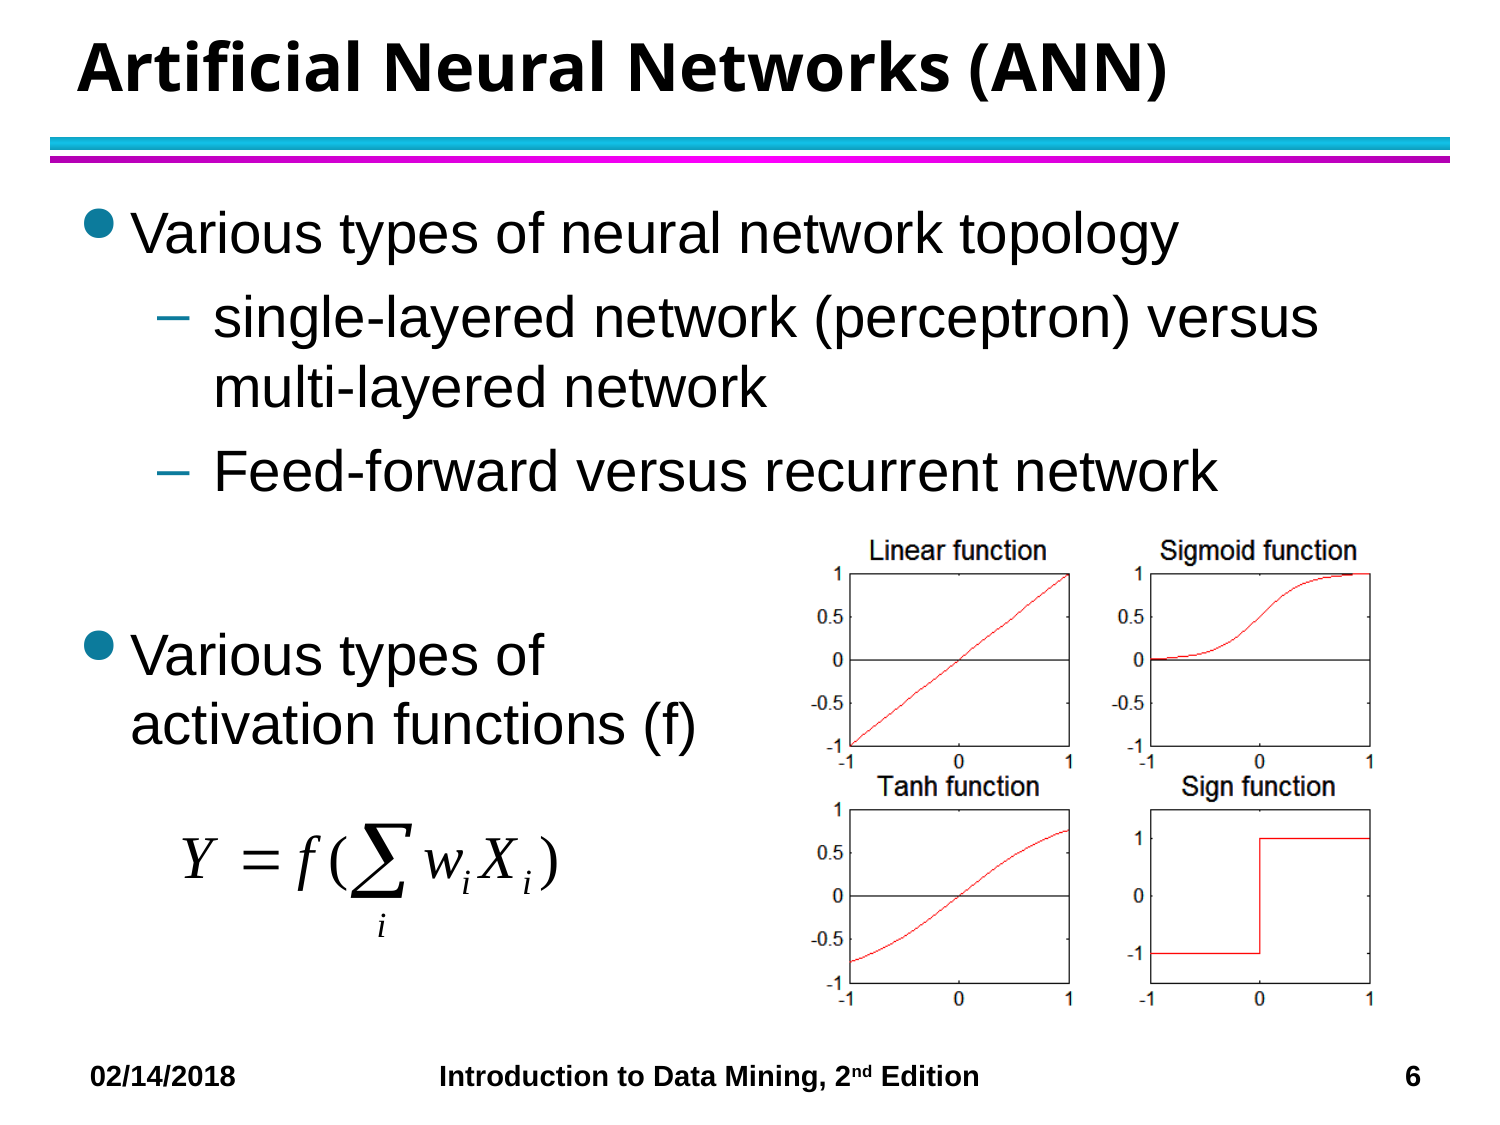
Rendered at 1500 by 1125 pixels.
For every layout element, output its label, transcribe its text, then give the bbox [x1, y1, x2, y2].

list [174, 813, 570, 950]
list Various types of neural network topology single-layered network (perceptron) versus multi-layered network Feed-forward versus recurrent network Various types of activation functions (f) [67, 187, 1432, 1038]
title Artificial Neural Networks (ANN) [62, 24, 1421, 113]
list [762, 534, 1433, 1038]
